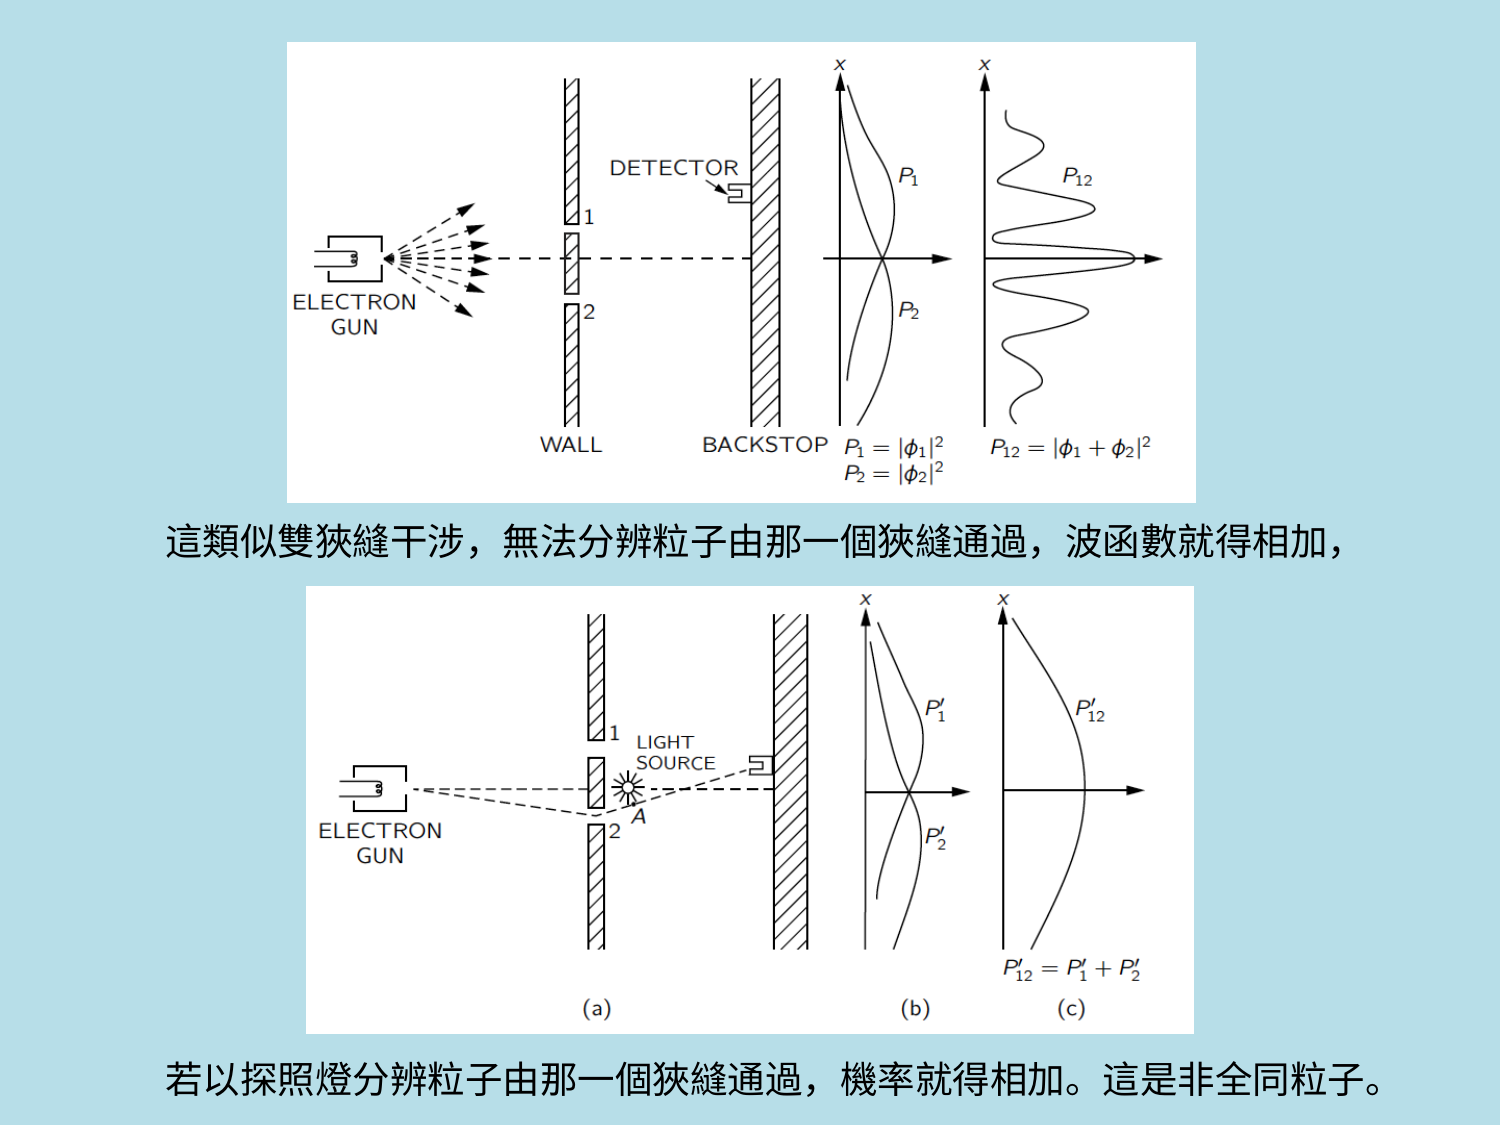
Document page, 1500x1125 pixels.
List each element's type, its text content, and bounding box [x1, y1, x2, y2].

picture [286, 41, 1196, 503]
text_box 若以探照燈分辨粒子由那一個狹縫通過，機率就得相加。這是非全同粒子。 [150, 1049, 1450, 1109]
picture [305, 585, 1194, 1035]
text_box 這類似雙狹縫干涉，無法分辨粒子由那一個狹縫通過，波函數就得相加， [150, 510, 1450, 571]
